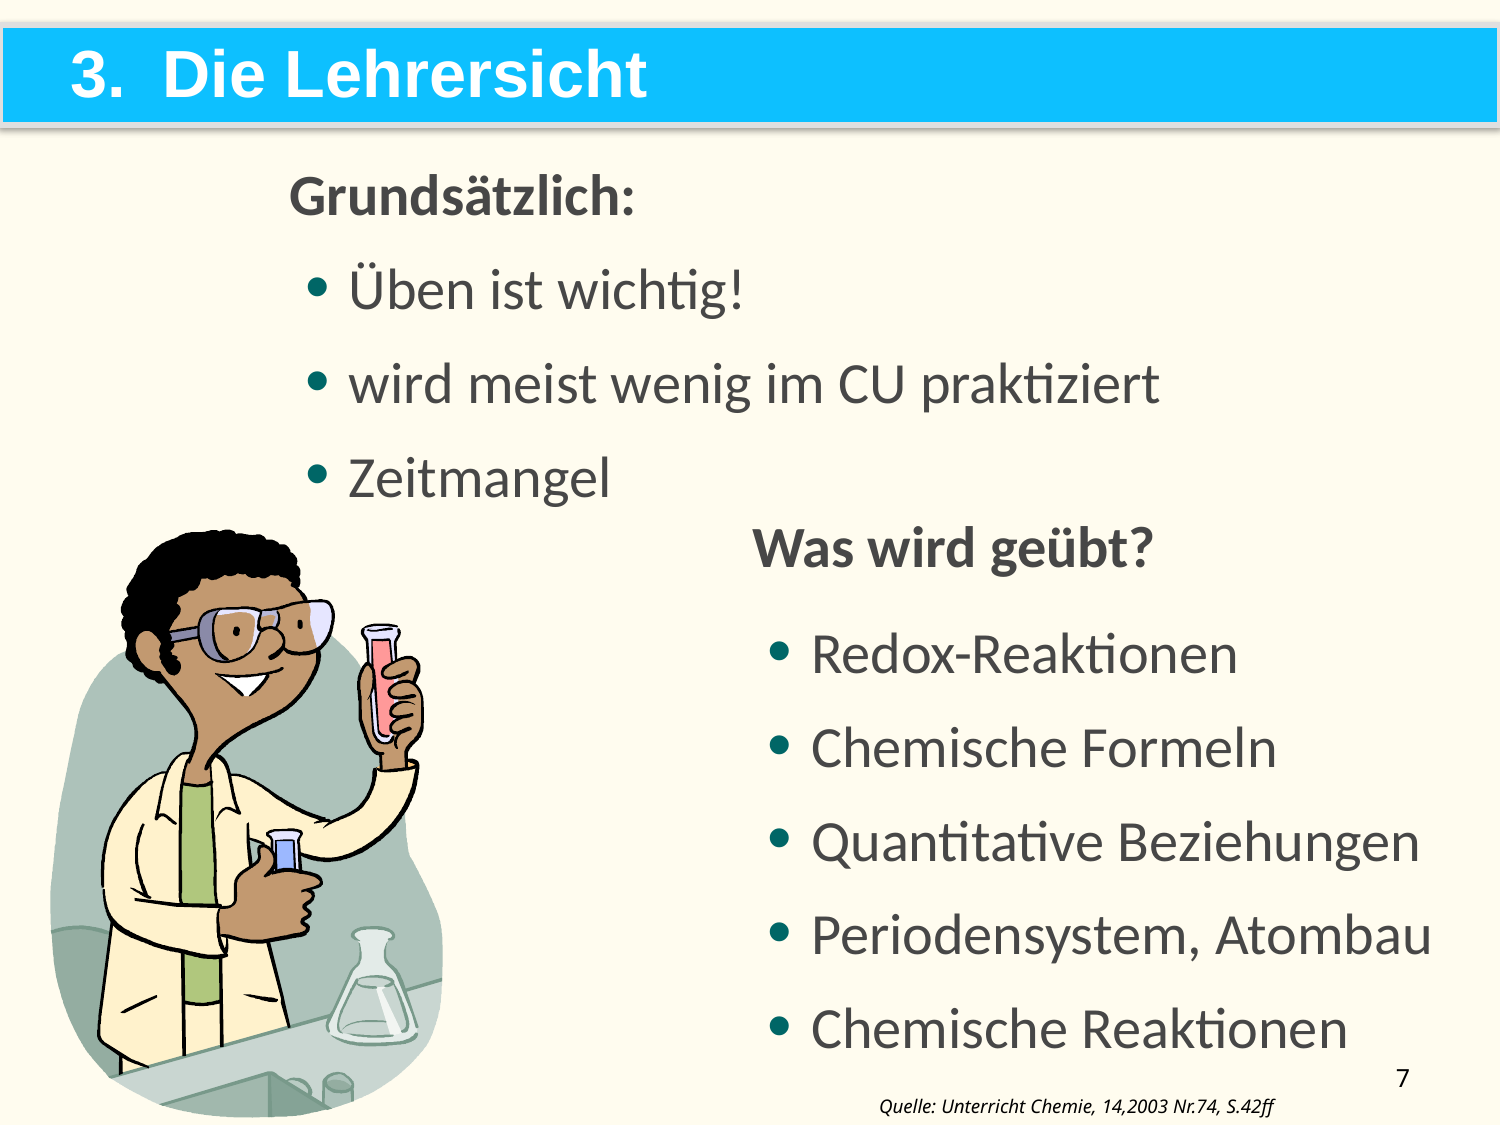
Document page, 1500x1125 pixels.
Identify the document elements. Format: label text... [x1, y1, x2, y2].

slide_number 7 [1074, 1024, 1426, 1101]
picture [49, 523, 451, 1125]
text_box Grundsätzlich: Üben ist wichtig! wird meist wenig im CU praktiziert Zeitmangel [275, 149, 1200, 500]
text_box Quelle: Unterricht Chemie, 14,2003 Nr.74, S.42ff [864, 1087, 1289, 1125]
text_box 3. Die Lehrersicht [0, 22, 1500, 128]
text_box Was wird geübt? Redox-Reaktionen Chemische Formeln Quantitative Beziehungen Periodensystem, Atombau Chemische Reaktionen [737, 487, 1475, 1025]
